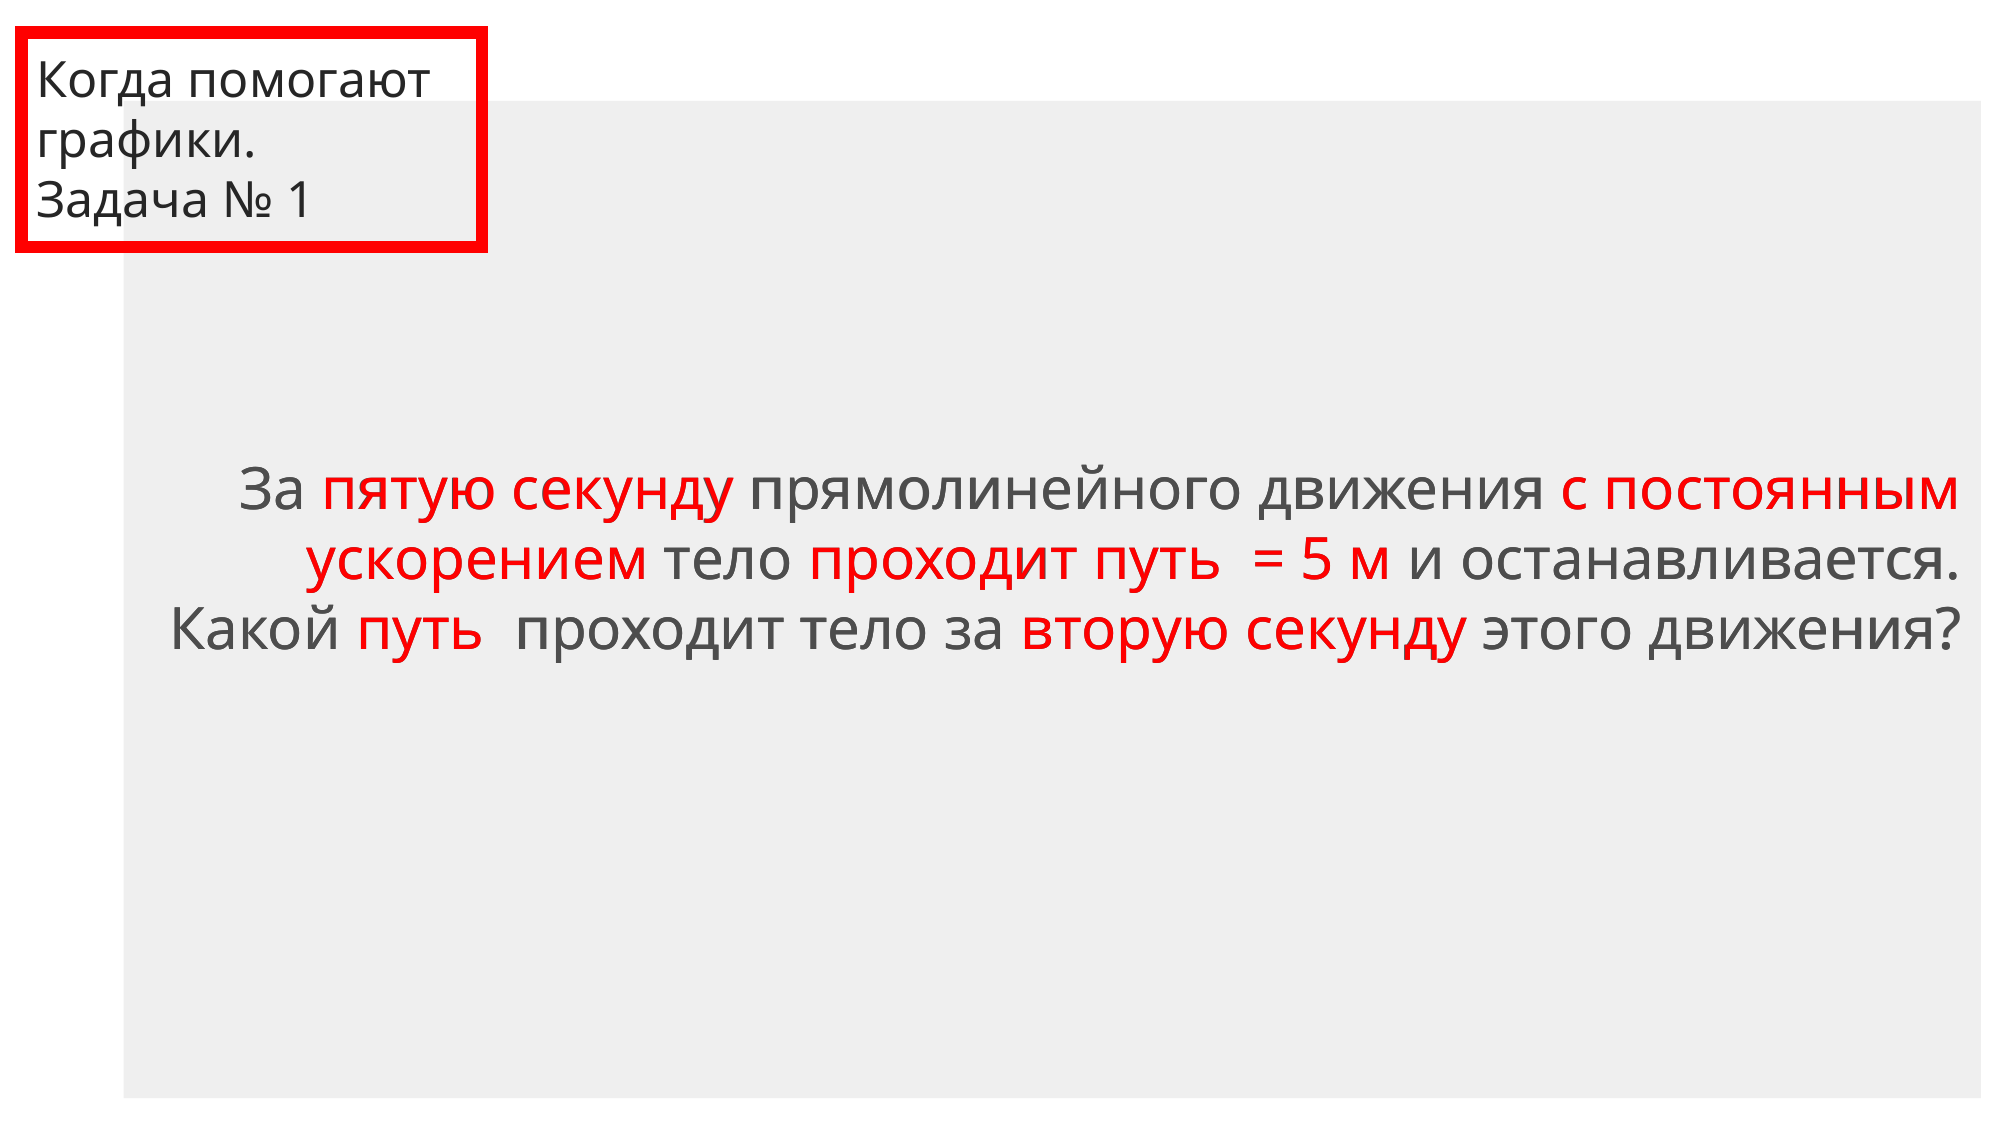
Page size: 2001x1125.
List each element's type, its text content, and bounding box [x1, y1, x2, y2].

title Когда помогают графики. Задача № 1 [15, 26, 488, 253]
